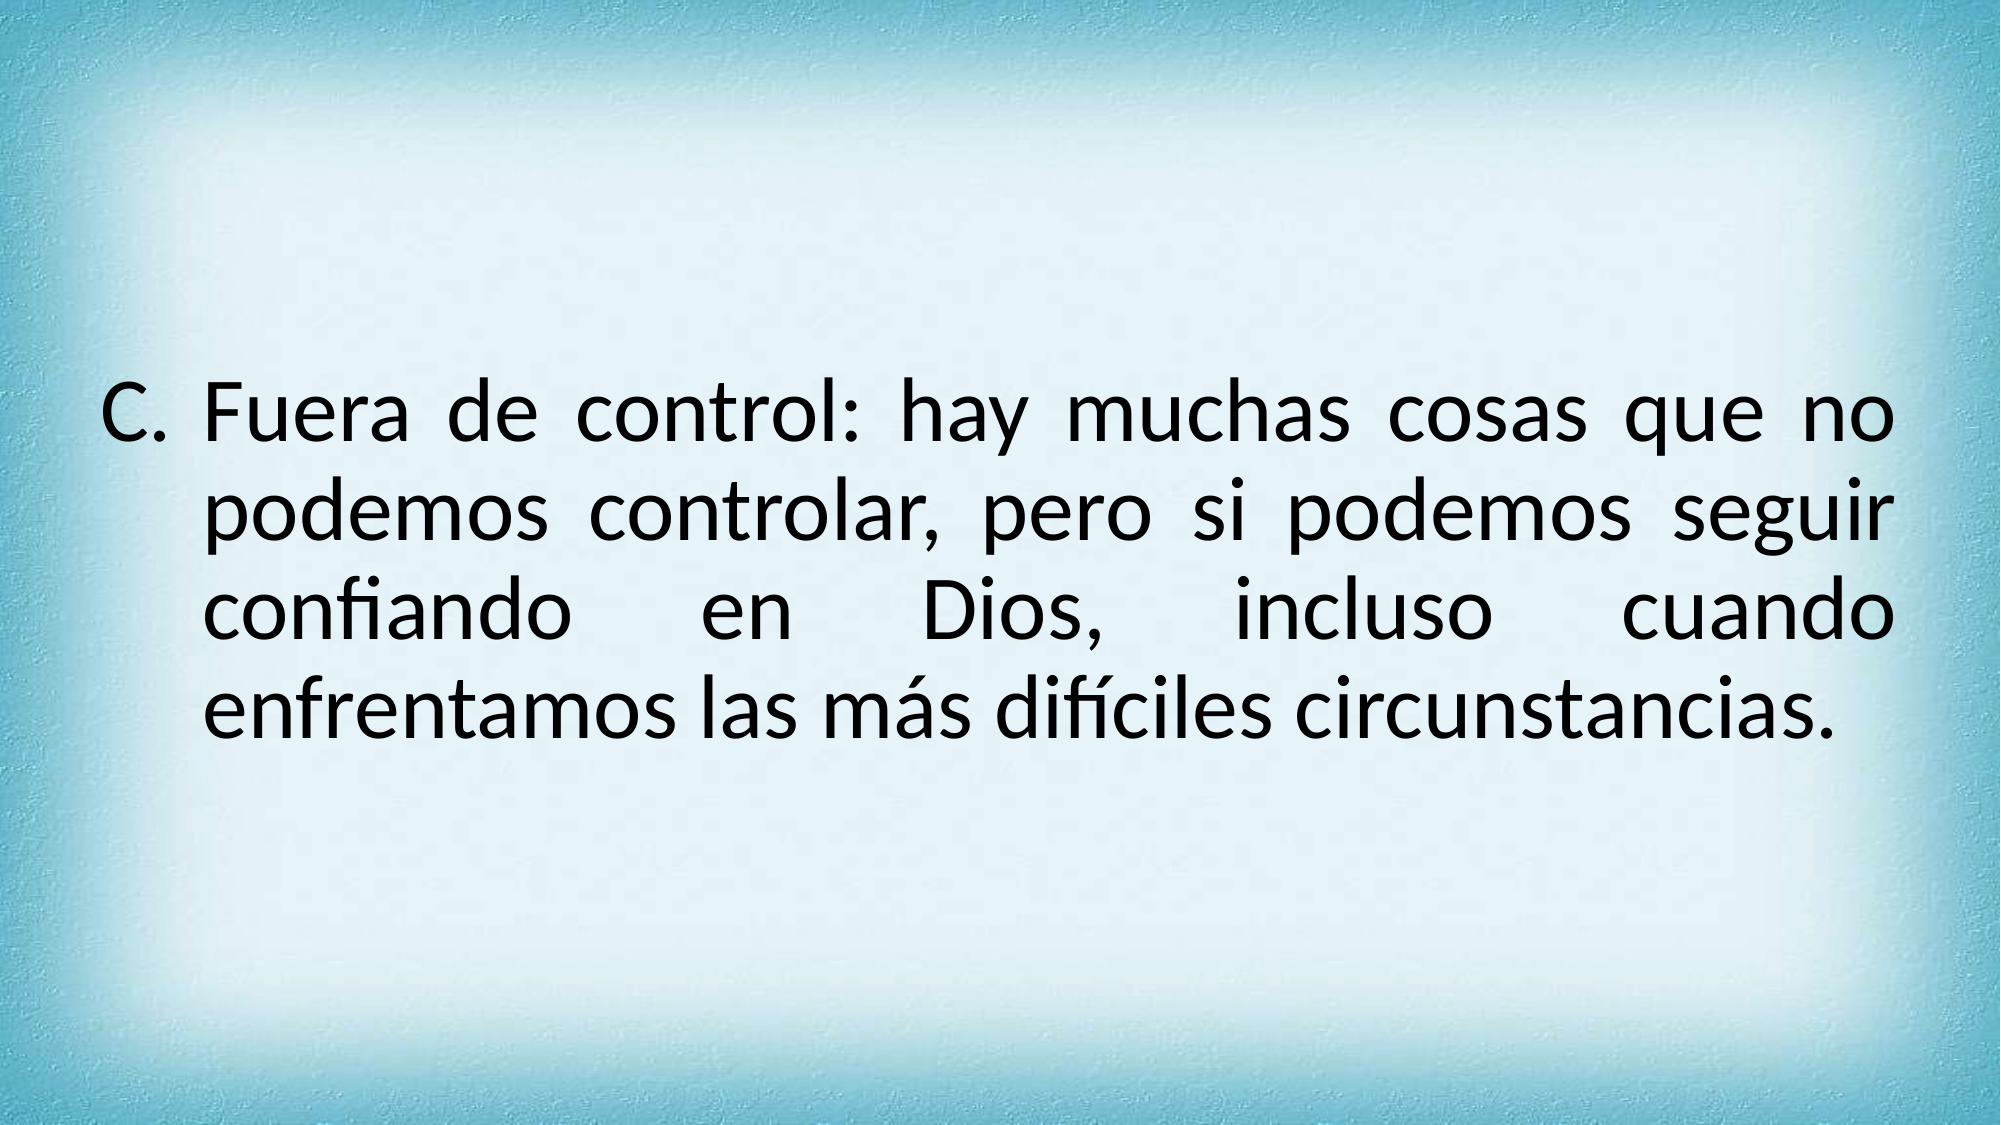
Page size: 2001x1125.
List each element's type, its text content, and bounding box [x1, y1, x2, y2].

list Fuera de control: hay muchas cosas que no podemos controlar, pero si podemos seguir confiando en Dios, incluso cuando enfrentamos las más difíciles circunstancias. [85, 86, 1915, 1034]
